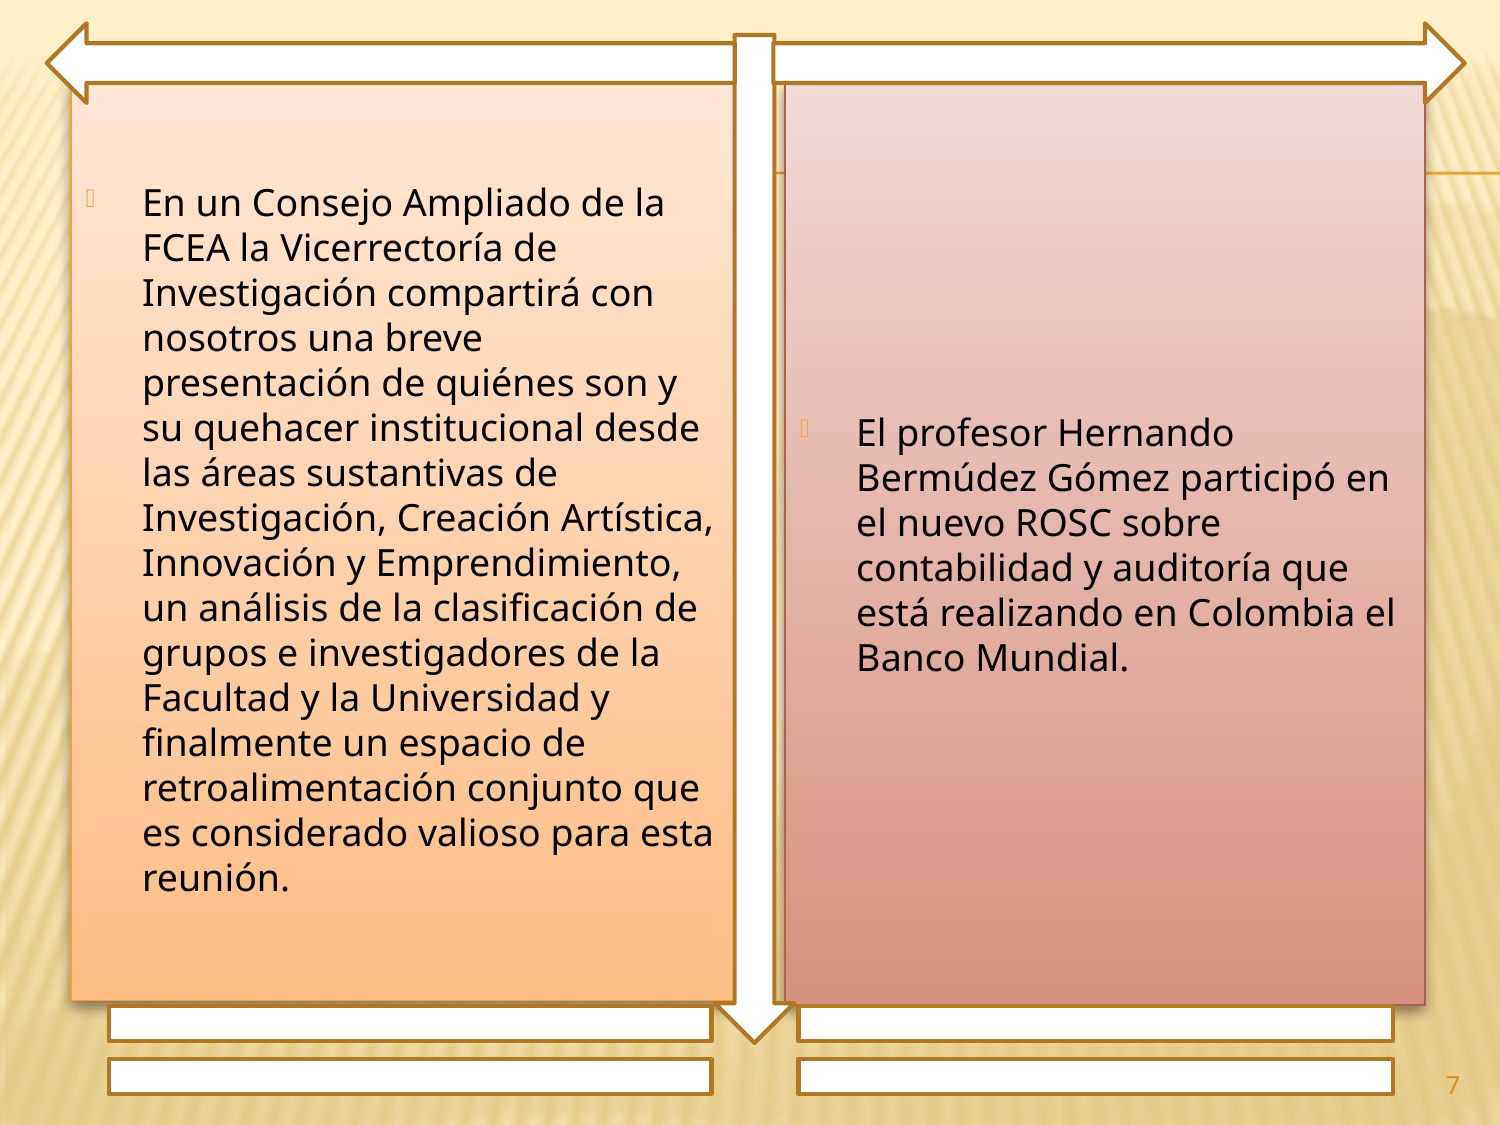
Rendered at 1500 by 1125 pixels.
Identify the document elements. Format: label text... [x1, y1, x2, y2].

text_box [712, 32, 797, 1046]
list En un Consejo Ampliado de la FCEA la Vicerrectoría de Investigación compartirá con nosotros una breve presentación de quiénes son y su quehacer institucional desde las áreas sustantivas de Investigación, Creación Artística, Innovación y Emprendimiento, un análisis de la clasificación de grupos e investigadores de la Facultad y la Universidad y finalmente un espacio de retroalimentación conjunto que es considerado valioso para esta reunión. [70, 86, 732, 1001]
text_box [796, 1057, 1395, 1096]
text_box [771, 21, 1467, 105]
text_box [107, 1057, 714, 1096]
text_box [44, 21, 737, 105]
text_box [107, 1004, 714, 1043]
list El profesor Hernando Bermúdez Gómez participó en el nuevo ROSC sobre contabilidad y auditoría que está realizando en Colombia el Banco Mundial. [784, 86, 1426, 1006]
text_box [796, 1004, 1395, 1043]
slide_number 7 [1350, 1062, 1475, 1103]
